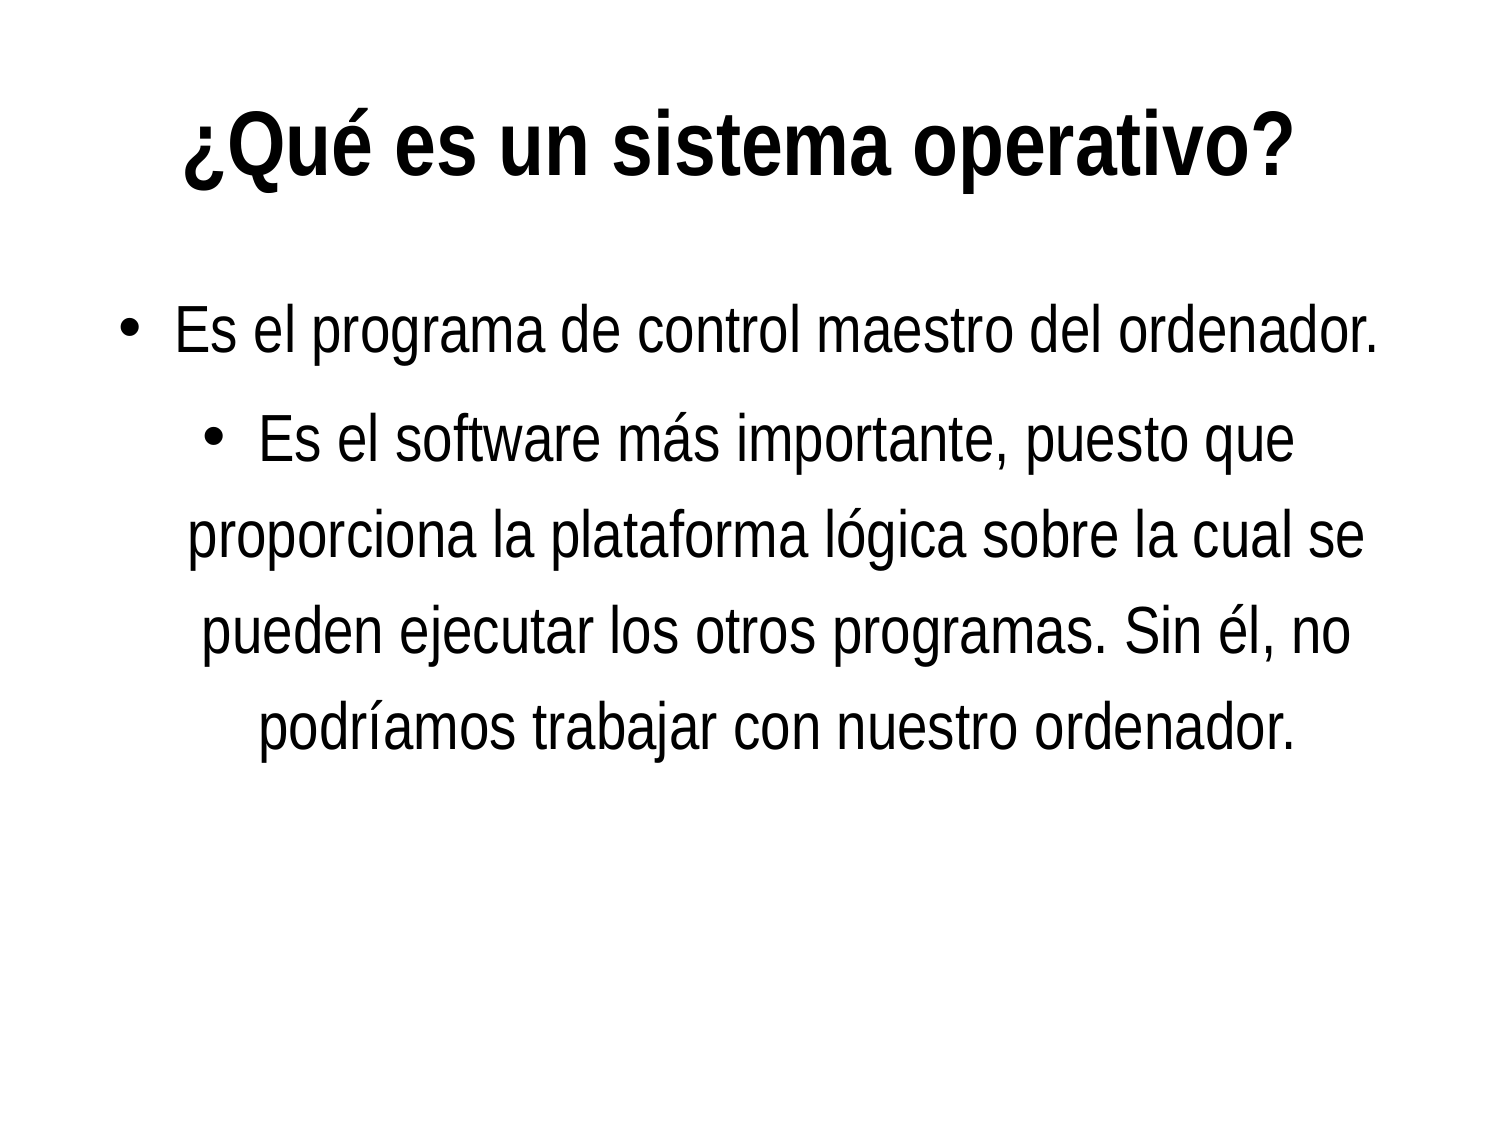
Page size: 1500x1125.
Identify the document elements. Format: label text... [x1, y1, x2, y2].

title ¿Qué es un sistema operativo? [75, 45, 1425, 233]
list Es el programa de control maestro del ordenador. Es el software más importante, puesto que proporciona la plataforma lógica sobre la cual se pueden ejecutar los otros programas. Sin él, no podríamos trabajar con nuestro ordenador. [75, 262, 1425, 1005]
